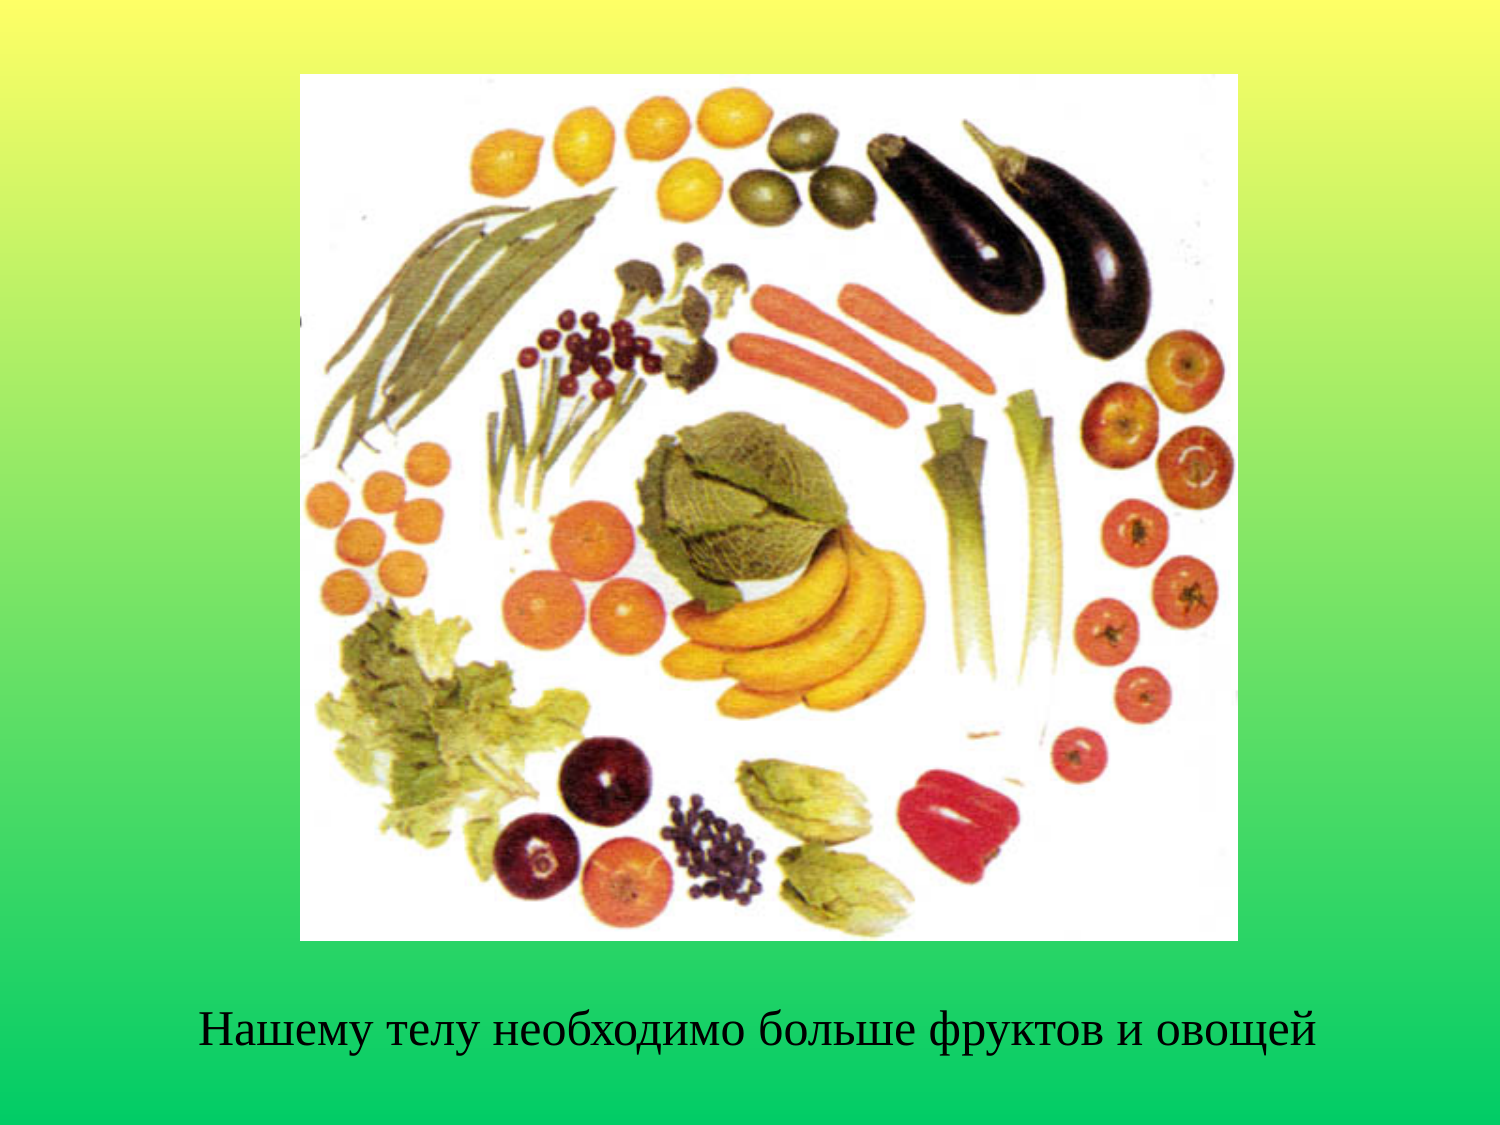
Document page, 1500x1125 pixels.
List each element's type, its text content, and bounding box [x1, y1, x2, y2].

picture [299, 74, 1238, 941]
text_box Нашему телу необходимо больше фруктов и овощей [183, 987, 1332, 1063]
